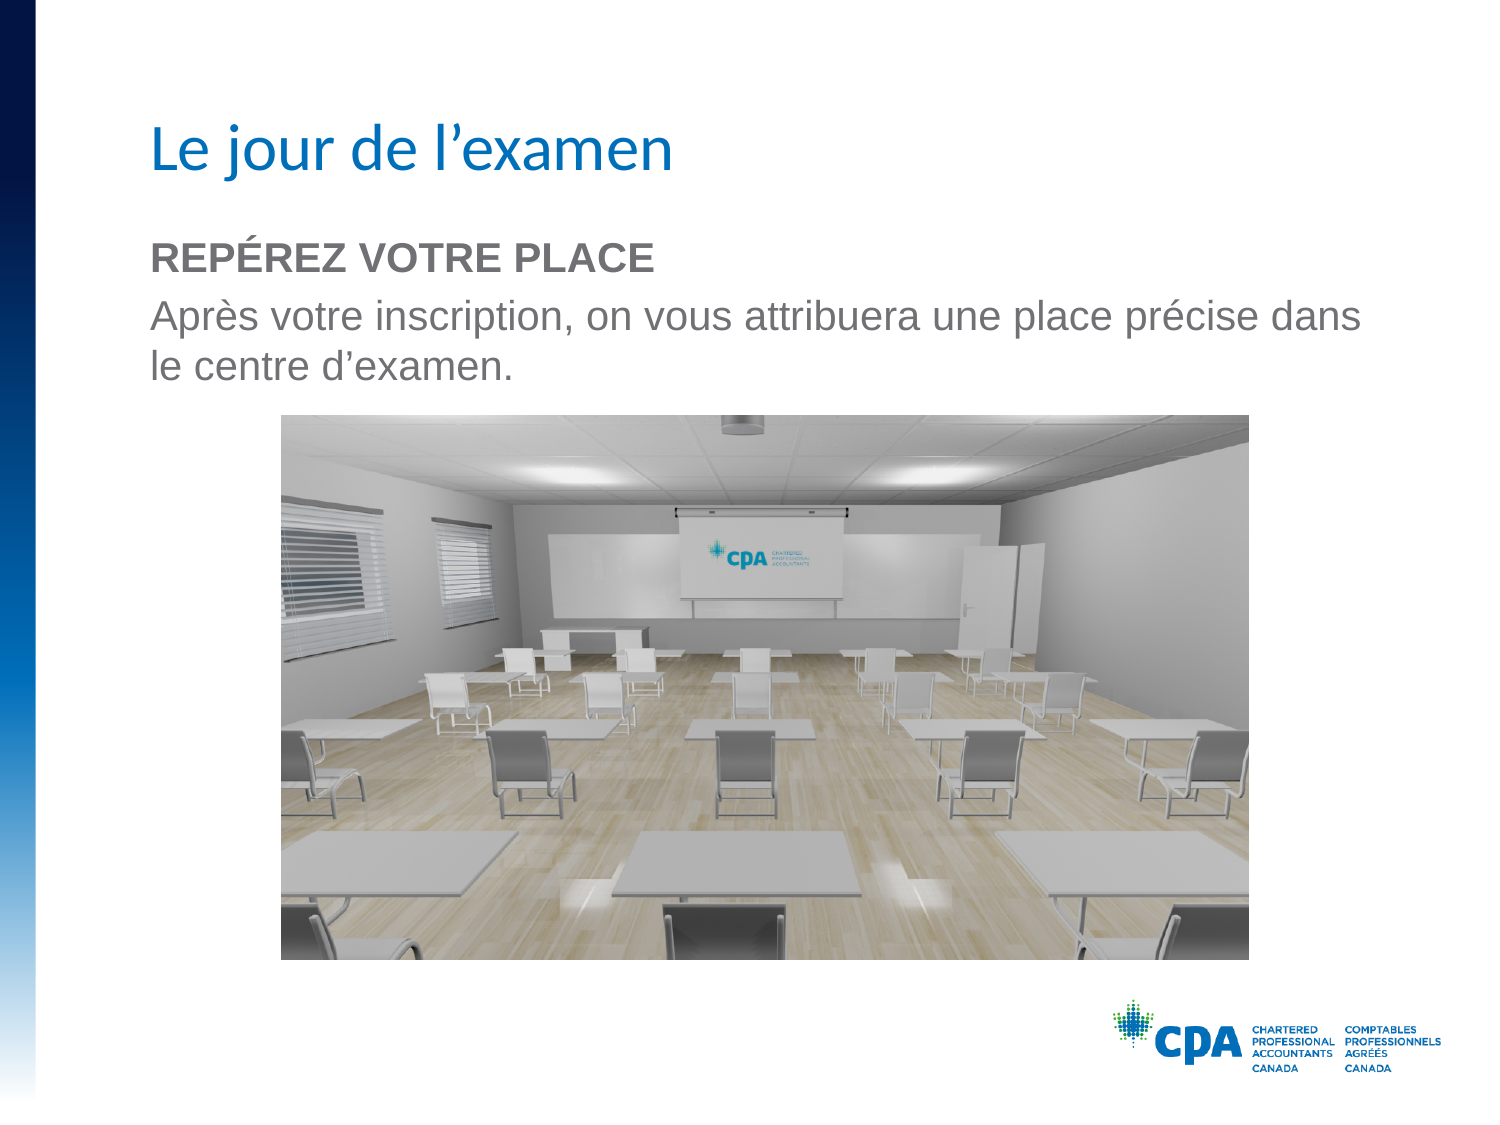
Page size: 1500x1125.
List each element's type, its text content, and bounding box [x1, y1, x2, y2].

picture [0, 0, 1500, 1125]
title Le jour de l’examen [150, 103, 1410, 192]
list REPÉREZ VOTRE PLACE Après votre inscription, on vous attribuera une place précise dans le centre d’examen. [150, 230, 1410, 962]
